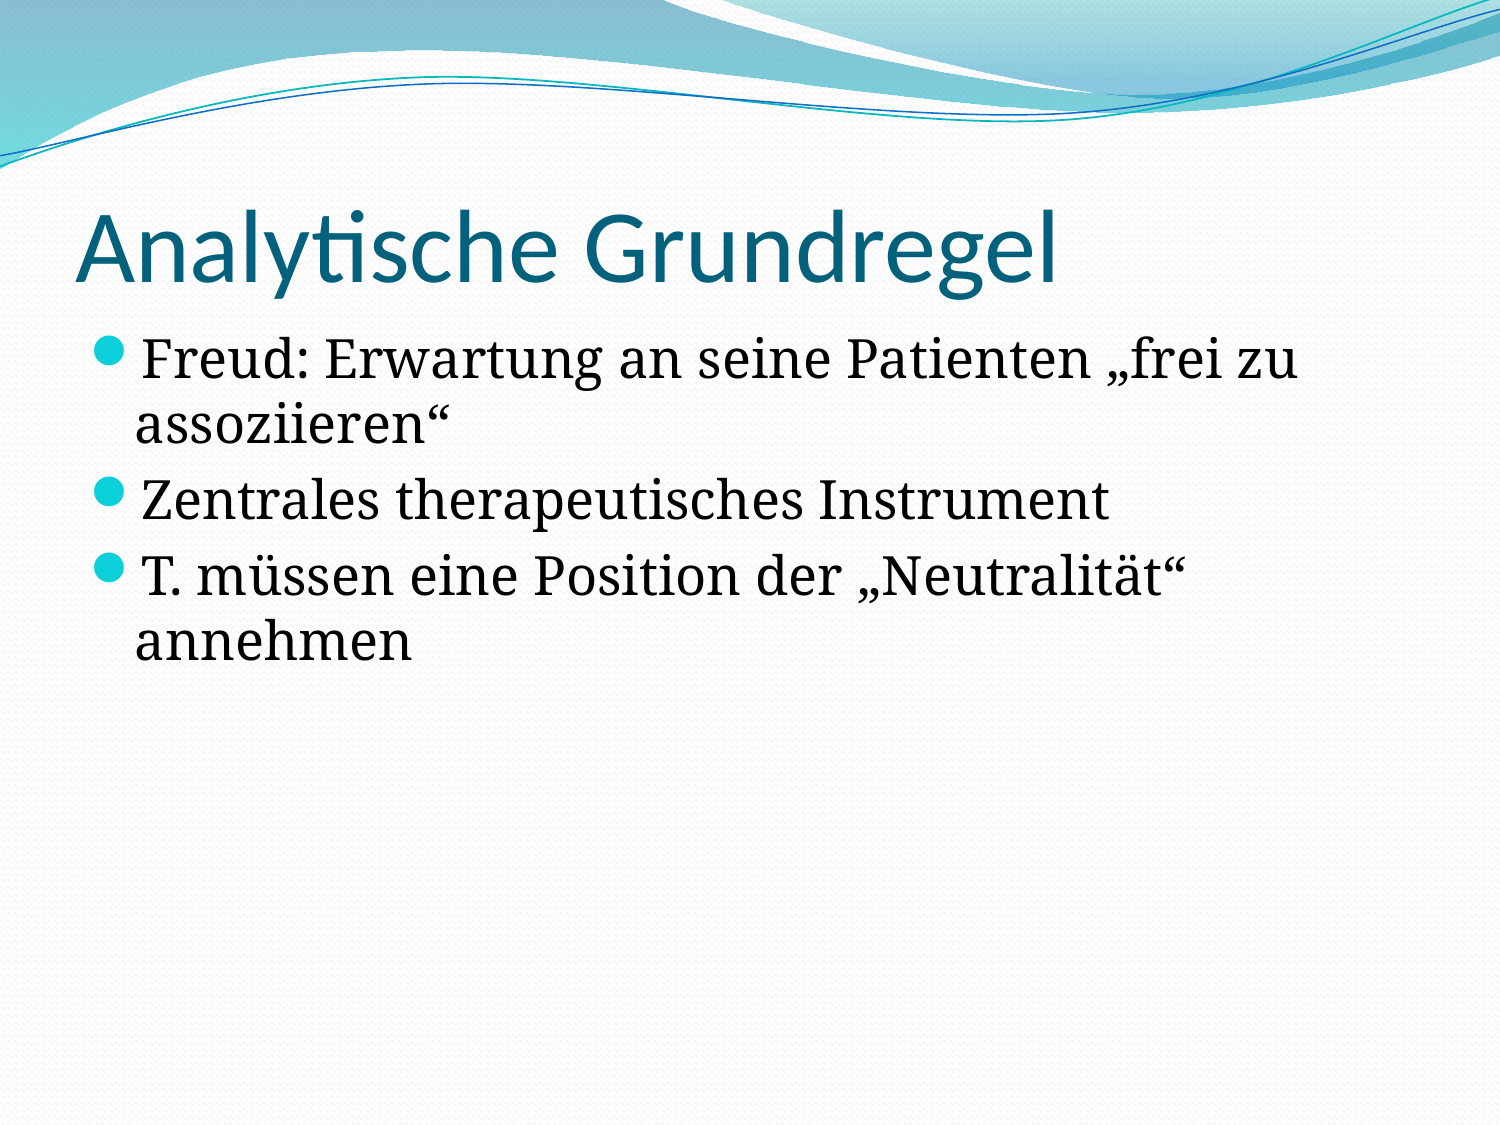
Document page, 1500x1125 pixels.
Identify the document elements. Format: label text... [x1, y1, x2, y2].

list Freud: Erwartung an seine Patienten „frei zu assoziieren“ Zentrales therapeutisches Instrument T. müssen eine Position der „Neutralität“ annehmen [75, 317, 1425, 1038]
title Analytische Grundregel [75, 115, 1425, 303]
